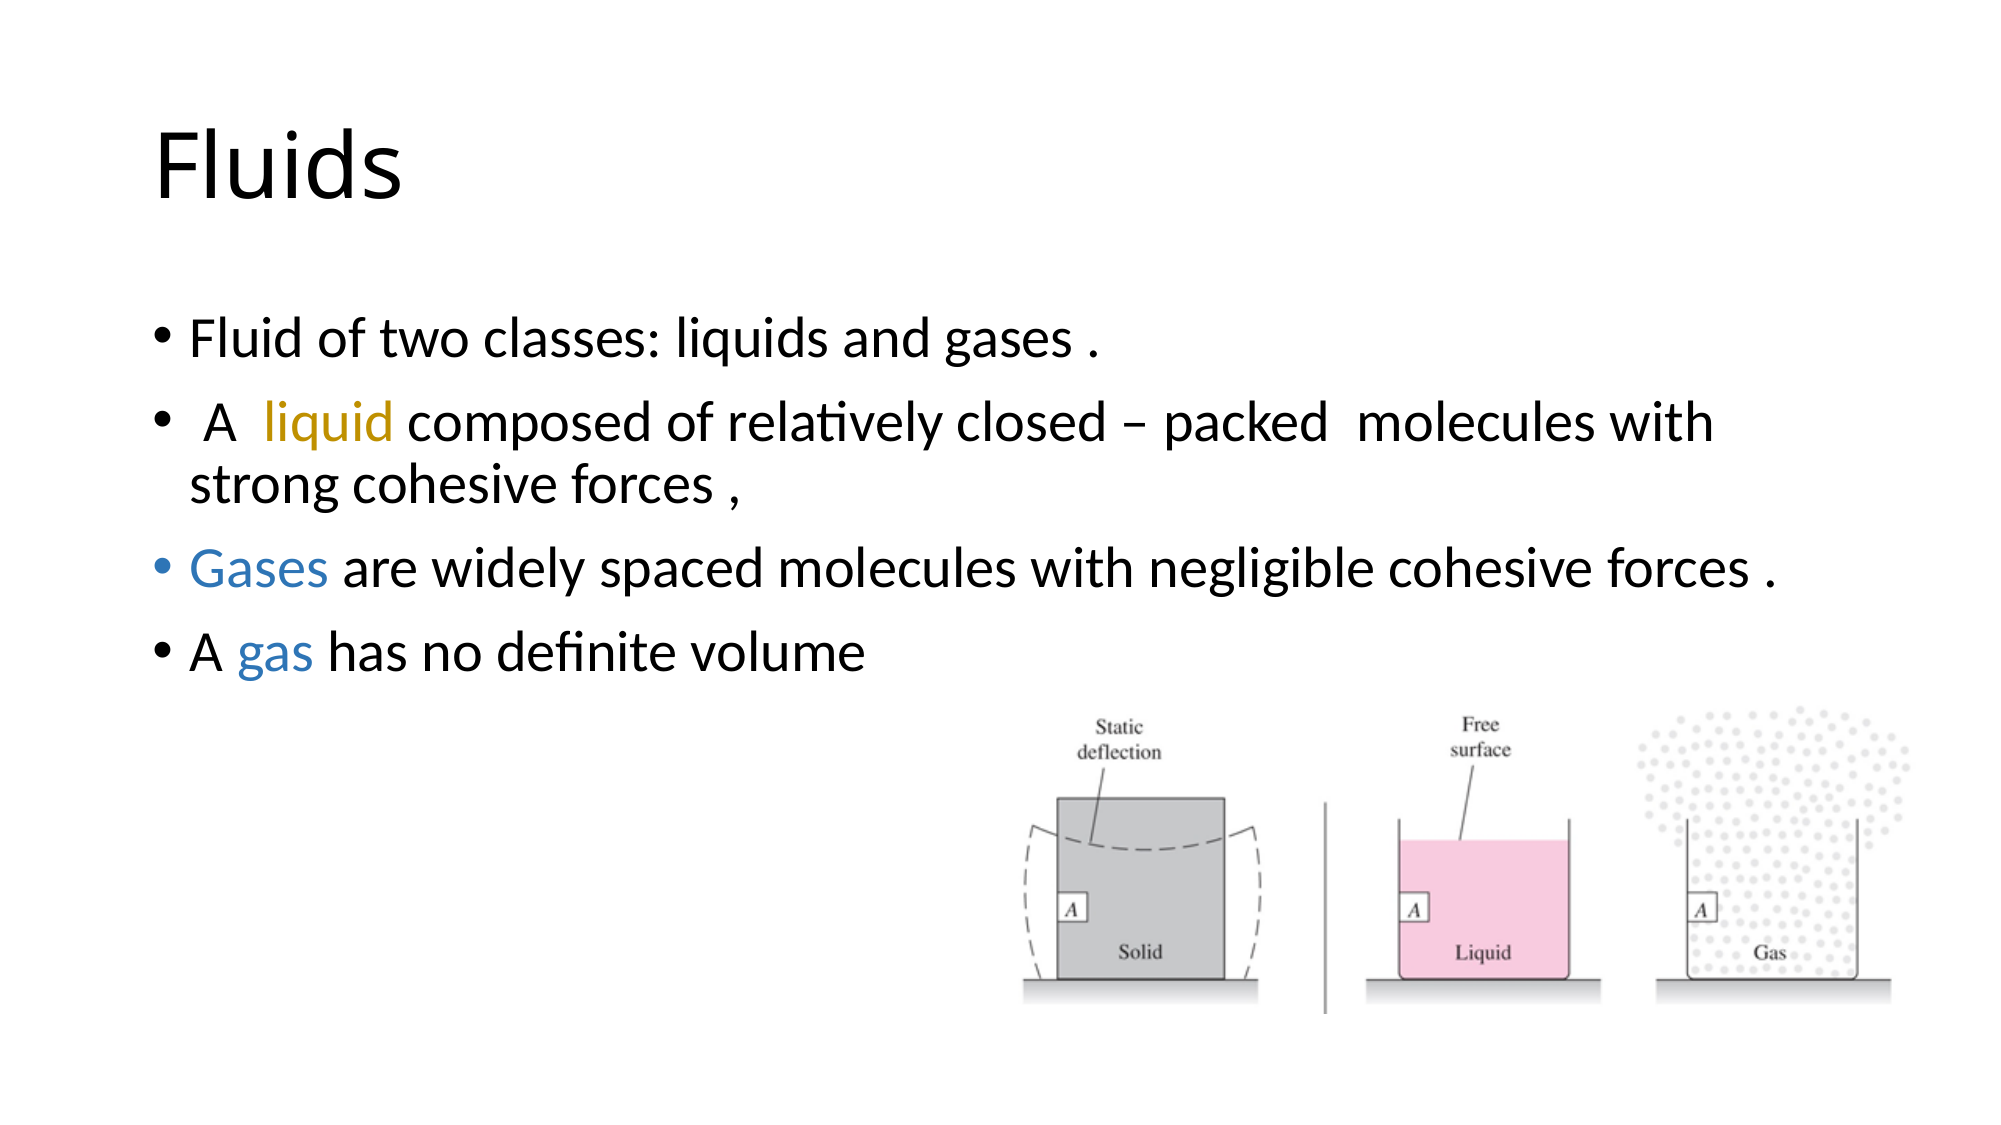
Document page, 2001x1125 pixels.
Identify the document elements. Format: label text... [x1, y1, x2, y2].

list Fluid of two classes: liquids and gases . A liquid composed of relatively closed – packed molecules with strong cohesive forces , Gases are widely spaced molecules with negligible cohesive forces . A gas has no definite volume [137, 299, 1863, 1014]
picture [966, 692, 1956, 1014]
title Fluids [137, 59, 1863, 278]
